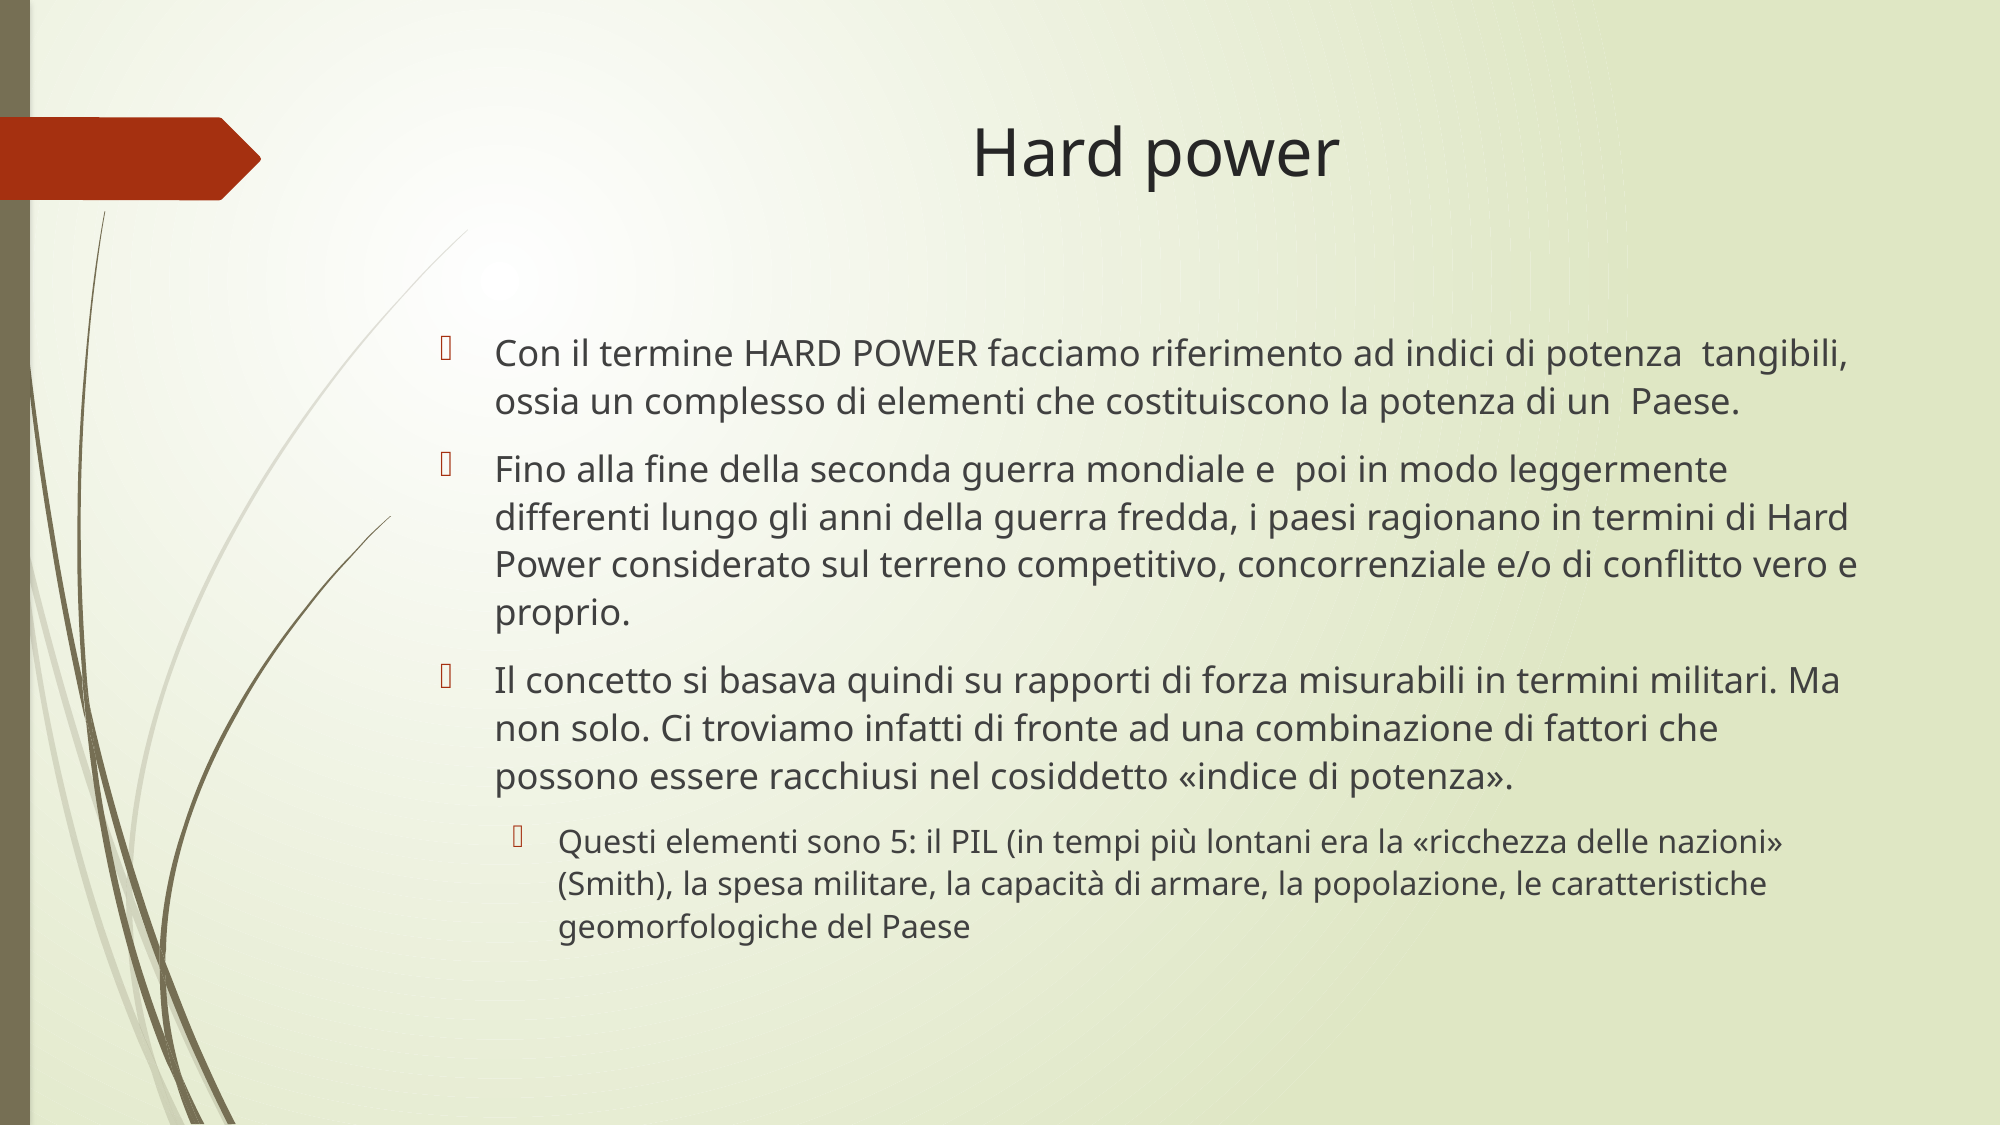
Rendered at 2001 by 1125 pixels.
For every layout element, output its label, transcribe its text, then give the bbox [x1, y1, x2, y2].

title Hard power [425, 102, 1888, 206]
list Con il termine HARD POWER facciamo riferimento ad indici di potenza tangibili, ossia un complesso di elementi che costituiscono la potenza di un Paese. Fino alla fine della seconda guerra mondiale e poi in modo leggermente differenti lungo gli anni della guerra fredda, i paesi ragionano in termini di Hard Power considerato sul terreno competitivo, concorrenziale e/o di conflitto vero e proprio. Il concetto si basava quindi su rapporti di forza misurabili in termini militari. Ma non solo. Ci troviamo infatti di fronte ad una combinazione di fattori che possono essere racchiusi nel cosiddetto «indice di potenza». Questi elementi sono 5: il PIL (in tempi più lontani era la «ricchezza delle nazioni» (Smith), la spesa militare, la capacità di armare, la popolazione, le caratteristiche geomorfologiche del Paese [424, 318, 1888, 991]
